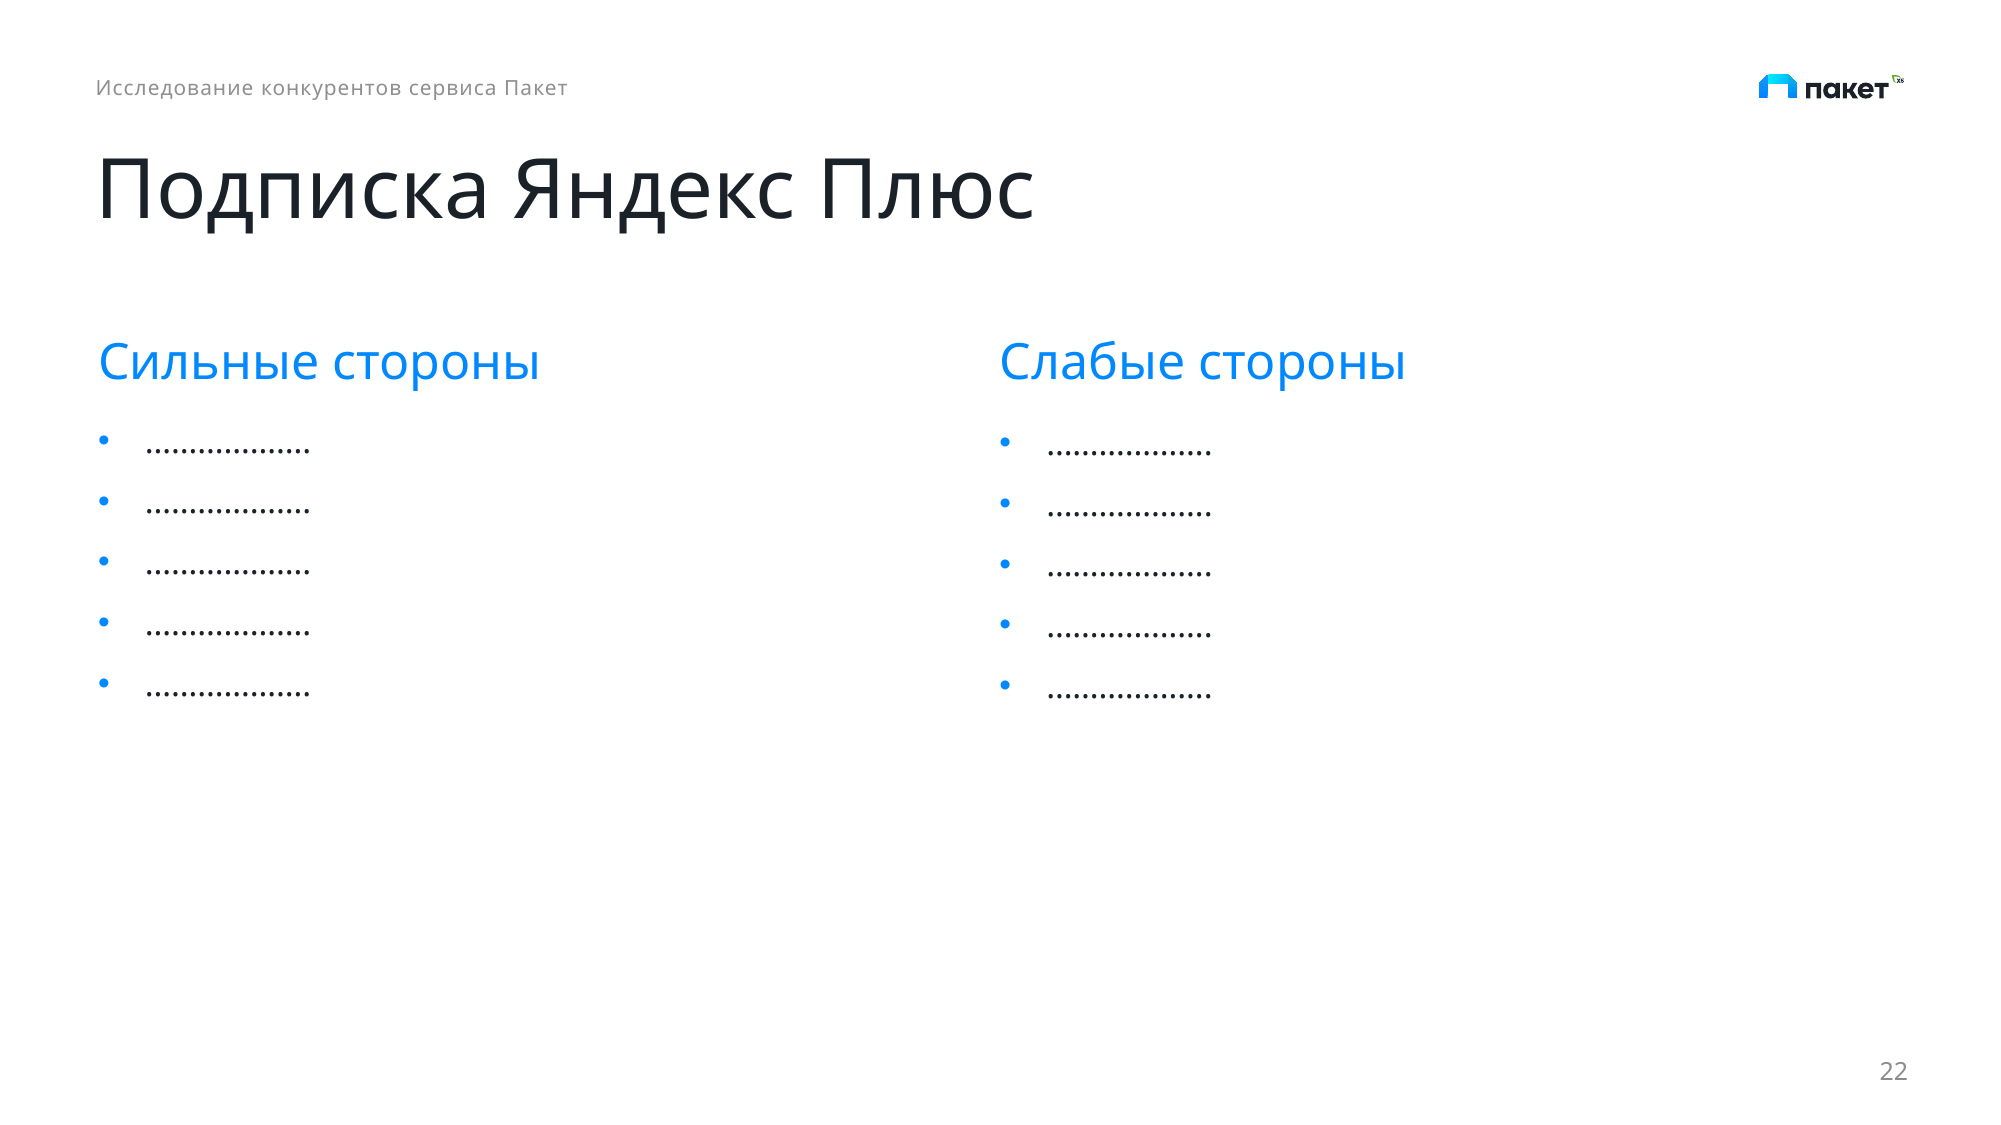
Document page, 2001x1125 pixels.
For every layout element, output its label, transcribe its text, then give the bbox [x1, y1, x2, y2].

list Сильные стороны [98, 321, 925, 398]
slide_number 22 [1473, 1042, 1923, 1103]
footer Исследование конкурентов сервиса Пакет [80, 67, 1026, 106]
title Подписка Яндекс Плюс [80, 138, 1904, 342]
list ………………. ………………. ………………. ………………. ………………. [98, 412, 925, 714]
list Слабые стороны [999, 321, 1827, 398]
text_box ………………. ………………. ………………. ………………. ………………. [999, 414, 1826, 713]
